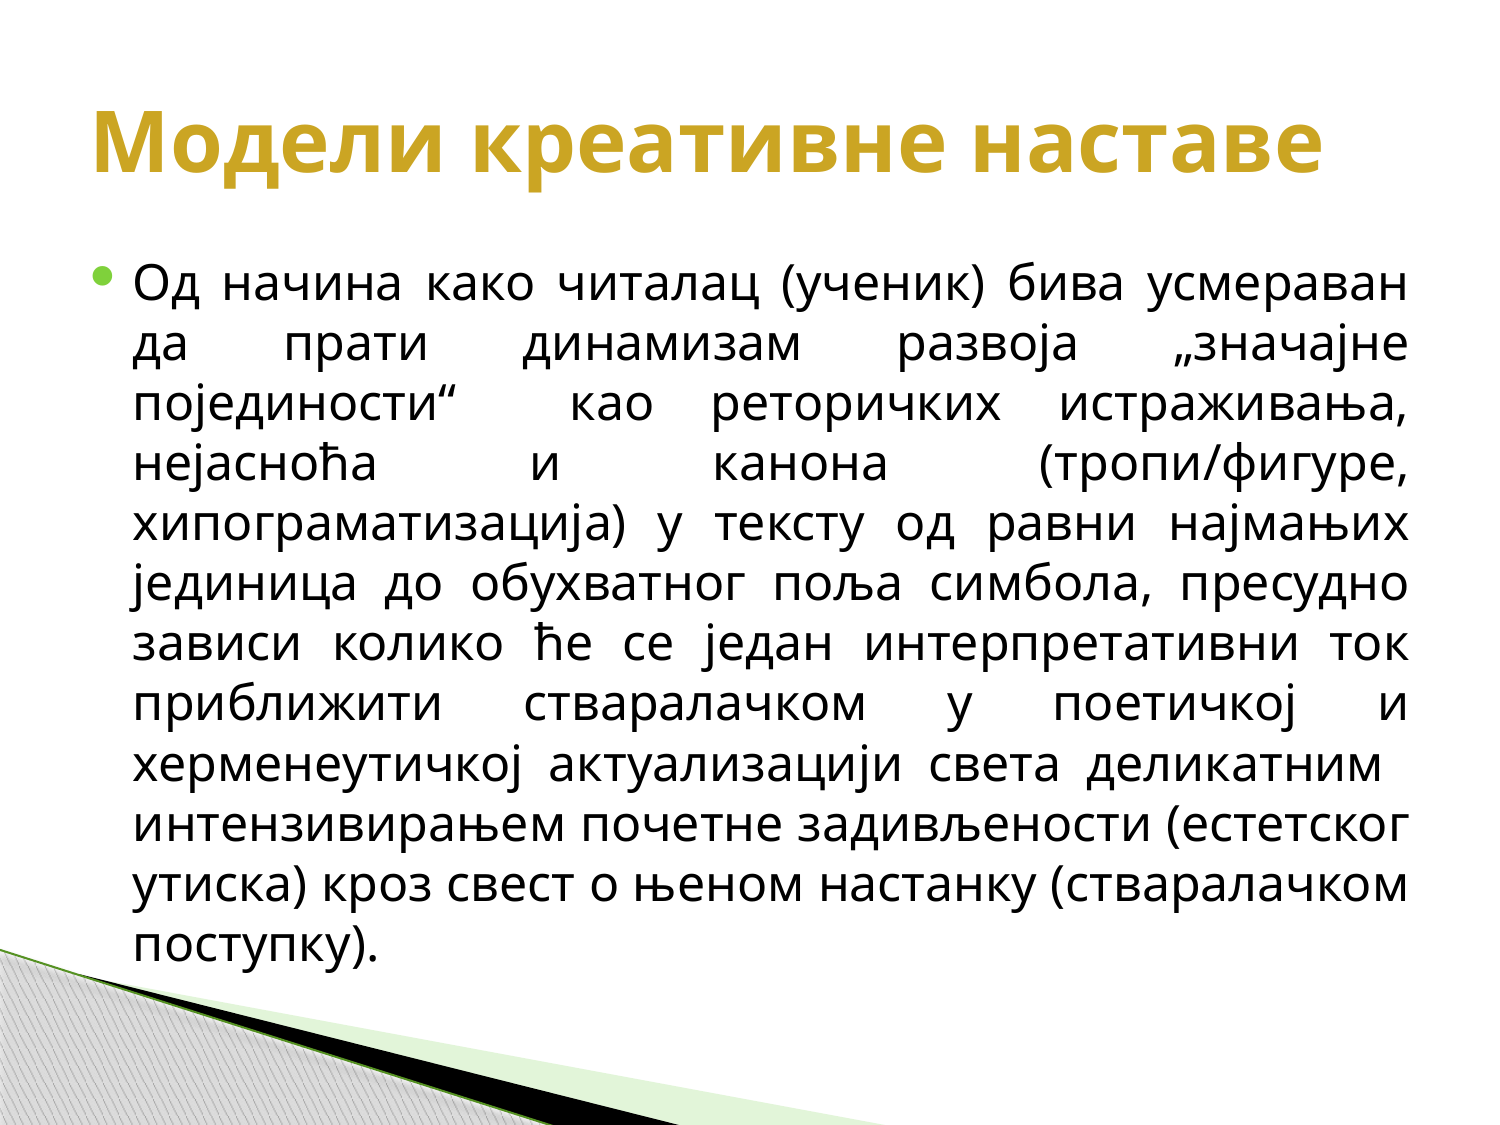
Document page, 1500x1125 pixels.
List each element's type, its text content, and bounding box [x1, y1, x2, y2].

title Модели креативне наставе [75, 45, 1425, 233]
list Од начина како читалац (ученик) бива усмераван да прати динамизам развоја „значајне појединости“ као реторичких истраживања, нејасноћа и канона (тропи/фигуре, хипограматизација) у тексту од равни најмањих јединица до обухватног поља симбола, пресудно зависи колико ће се један интерпретативни ток приближити стваралачком у поетичкој и херменеутичкој актуализацији света деликатним интензивирањем почетне задивљености (естетског утиска) кроз свест о њеном настанку (стваралачком поступку). [75, 243, 1425, 986]
